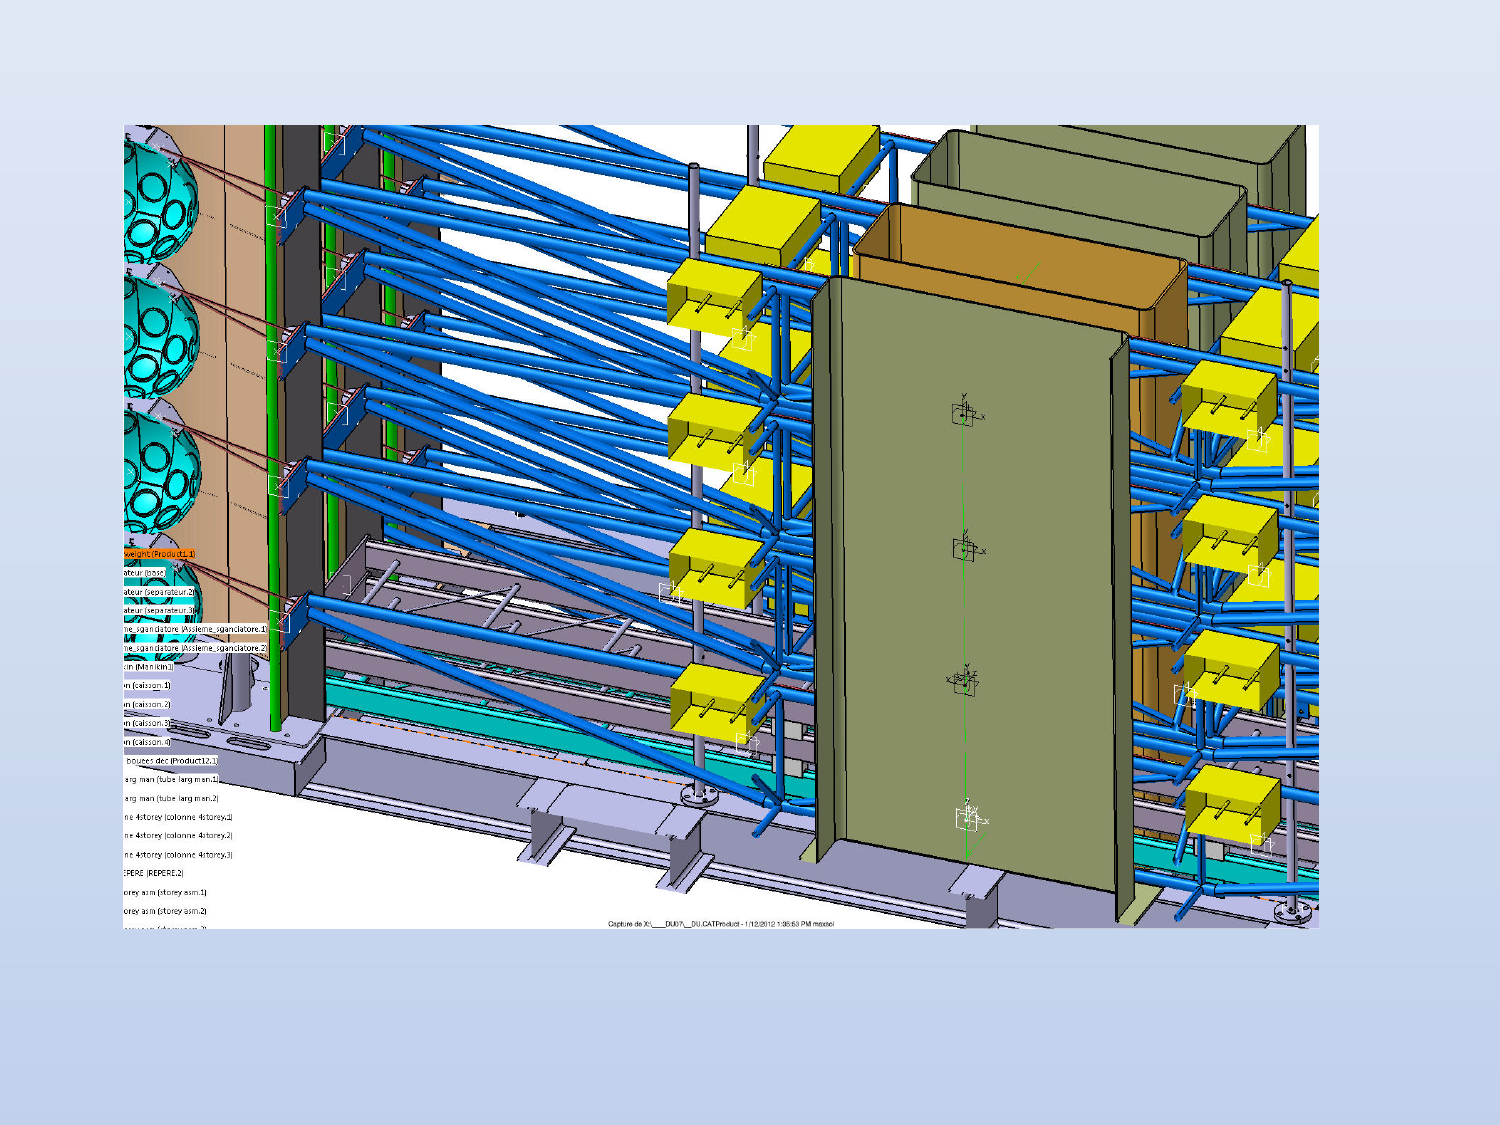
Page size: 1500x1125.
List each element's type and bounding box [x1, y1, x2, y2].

picture [123, 125, 1319, 929]
